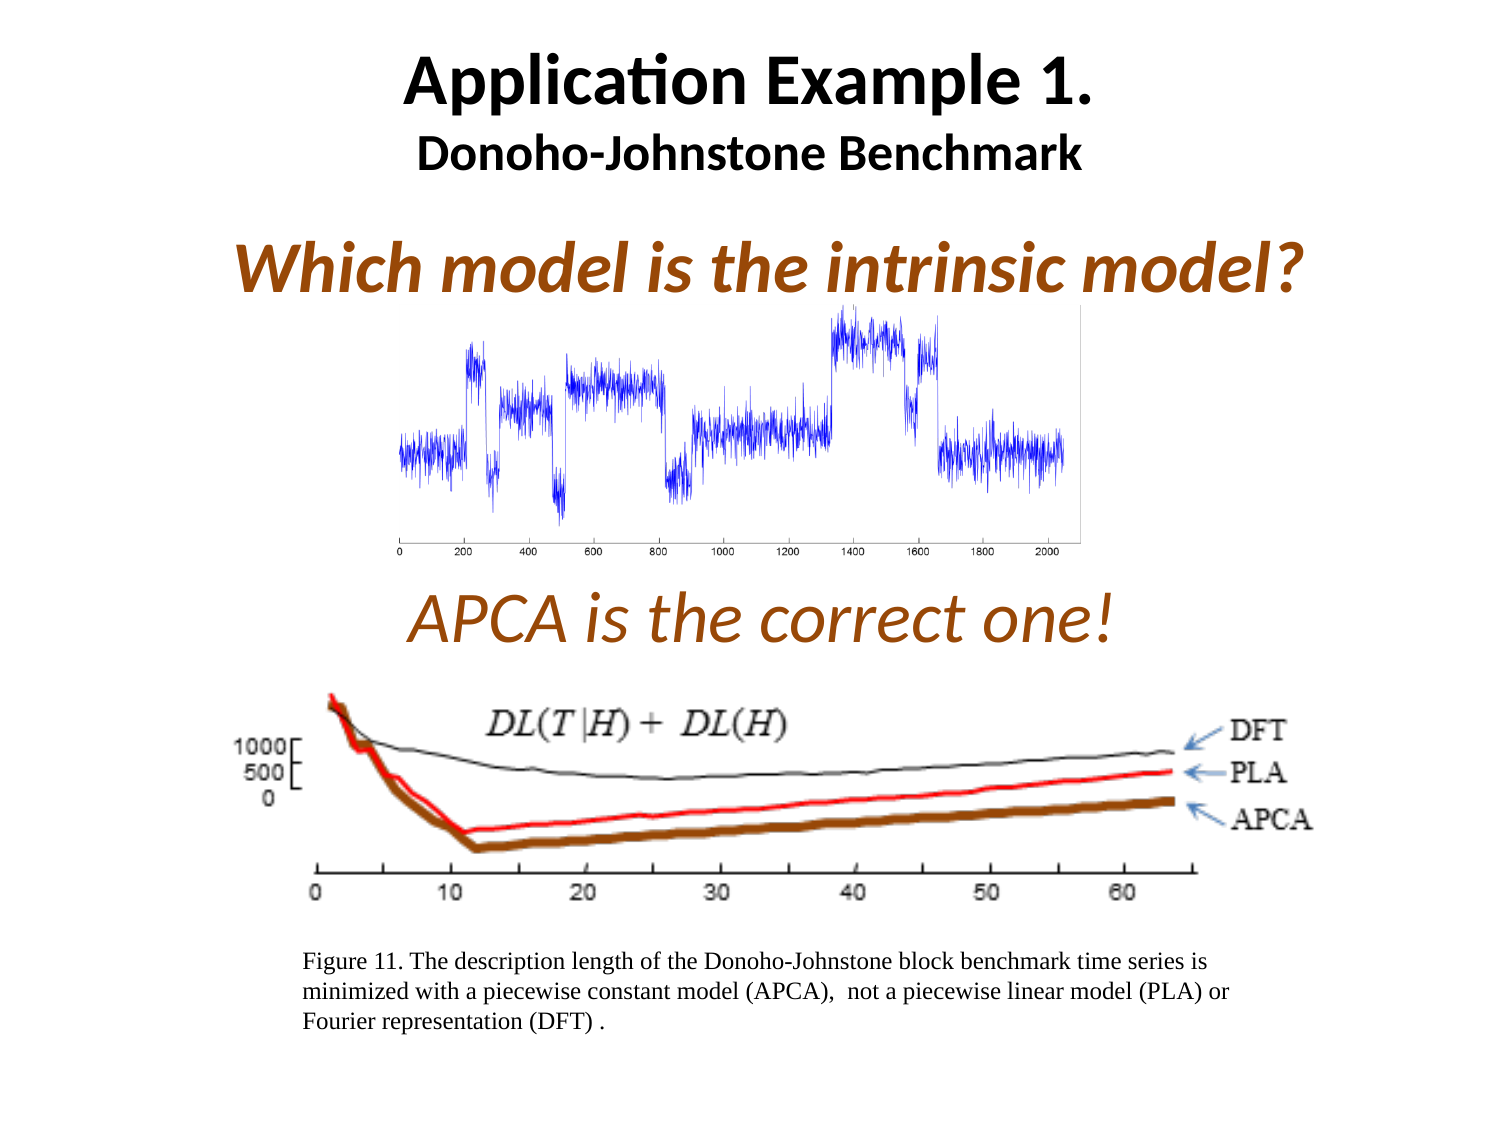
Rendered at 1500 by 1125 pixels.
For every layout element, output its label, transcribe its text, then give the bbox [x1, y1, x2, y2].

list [216, 687, 1335, 923]
text_box Figure 11. The description length of the Donoho-Johnstone block benchmark time series is minimized with a piecewise constant model (APCA), not a piecewise linear model (PLA) or Fourier representation (DFT) . [287, 937, 1275, 1043]
title Application Example 1. Donoho-Johnstone Benchmark [75, 12, 1425, 200]
text_box Which model is the intrinsic model? [217, 212, 1321, 315]
text_box APCA is the correct one! [393, 562, 1133, 665]
picture [390, 304, 1082, 563]
